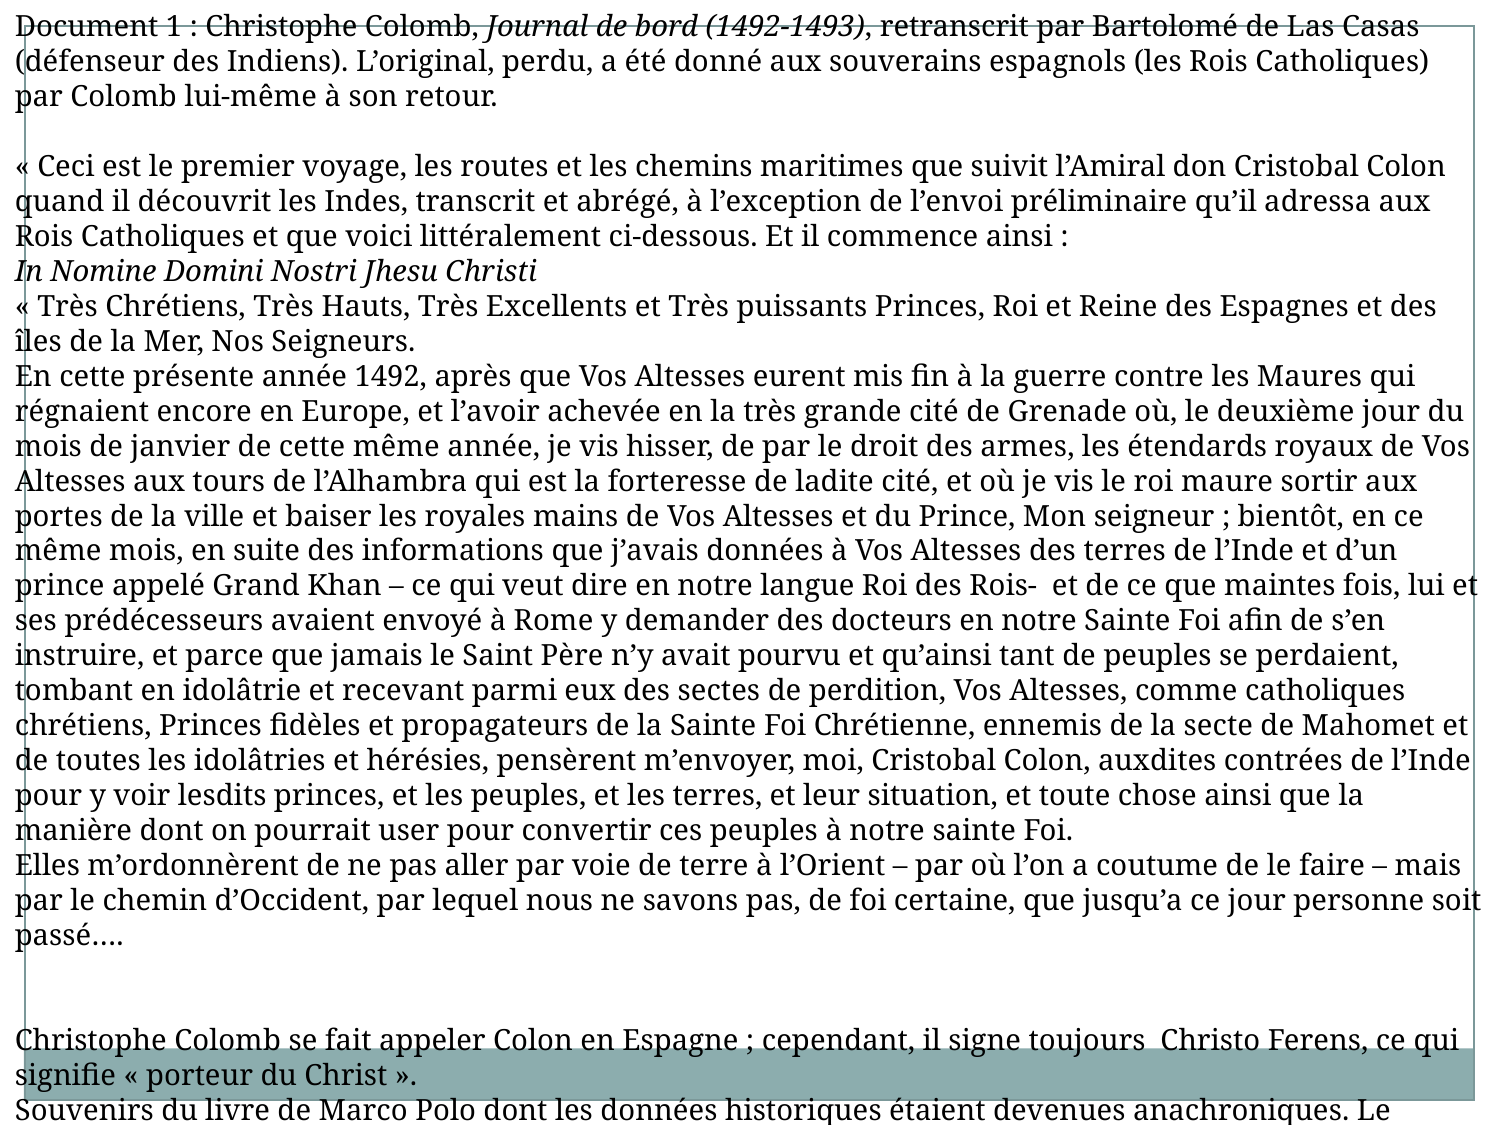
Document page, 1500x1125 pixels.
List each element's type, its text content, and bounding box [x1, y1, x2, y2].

text_box Document 1 : Christophe Colomb, Journal de bord (1492-1493), retranscrit par Bartolomé de Las Casas (défenseur des Indiens). L’original, perdu, a été donné aux souverains espagnols (les Rois Catholiques) par Colomb lui-même à son retour. « Ceci est le premier voyage, les routes et les chemins maritimes que suivit l’Amiral don Cristobal Colon quand il découvrit les Indes, transcrit et abrégé, à l’exception de l’envoi préliminaire qu’il adressa aux Rois Catholiques et que voici littéralement ci-dessous. Et il commence ainsi : In Nomine Domini Nostri Jhesu Christi « Très Chrétiens, Très Hauts, Très Excellents et Très puissants Princes, Roi et Reine des Espagnes et des îles de la Mer, Nos Seigneurs. En cette présente année 1492, après que Vos Altesses eurent mis fin à la guerre contre les Maures qui régnaient encore en Europe, et l’avoir achevée en la très grande cité de Grenade où, le deuxième jour du mois de janvier de cette même année, je vis hisser, de par le droit des armes, les étendards royaux de Vos Altesses aux tours de l’Alhambra qui est la forteresse de ladite cité, et où je vis le roi maure sortir aux portes de la ville et baiser les royales mains de Vos Altesses et du Prince, Mon seigneur ; bientôt, en ce même mois, en suite des informations que j’avais données à Vos Altesses des terres de l’Inde et d’un prince appelé Grand Khan – ce qui veut dire en notre langue Roi des Rois- et de ce que maintes fois, lui et ses prédécesseurs avaient envoyé à Rome y demander des docteurs en notre Sainte Foi afin de s’en instruire, et parce que jamais le Saint Père n’y avait pourvu et qu’ainsi tant de peuples se perdaient, tombant en idolâtrie et recevant parmi eux des sectes de perdition, Vos Altesses, comme catholiques chrétiens, Princes fidèles et propagateurs de la Sainte Foi Chrétienne, ennemis de la secte de Mahomet et de toutes les idolâtries et hérésies, pensèrent m’envoyer, moi, Cristobal Colon, auxdites contrées de l’Inde pour y voir lesdits princes, et les peuples, et les terres, et leur situation, et toute chose ainsi que la manière dont on pourrait user pour convertir ces peuples à notre sainte Foi. Elles m’ordonnèrent de ne pas aller par voie de terre à l’Orient – par où l’on a coutume de le faire – mais par le chemin d’Occident, par lequel nous ne savons pas, de foi certaine, que jusqu’a ce jour personne soit passé…. Christophe Colomb se fait appeler Colon en Espagne ; cependant, il signe toujours Christo Ferens, ce qui signifie « porteur du Christ ». Souvenirs du livre de Marco Polo dont les données historiques étaient devenues anachroniques. Le Grand Khan est l’empereur de Chine, dont parle Marco Polo deux siècles auparavant. [0, 0, 1500, 1125]
